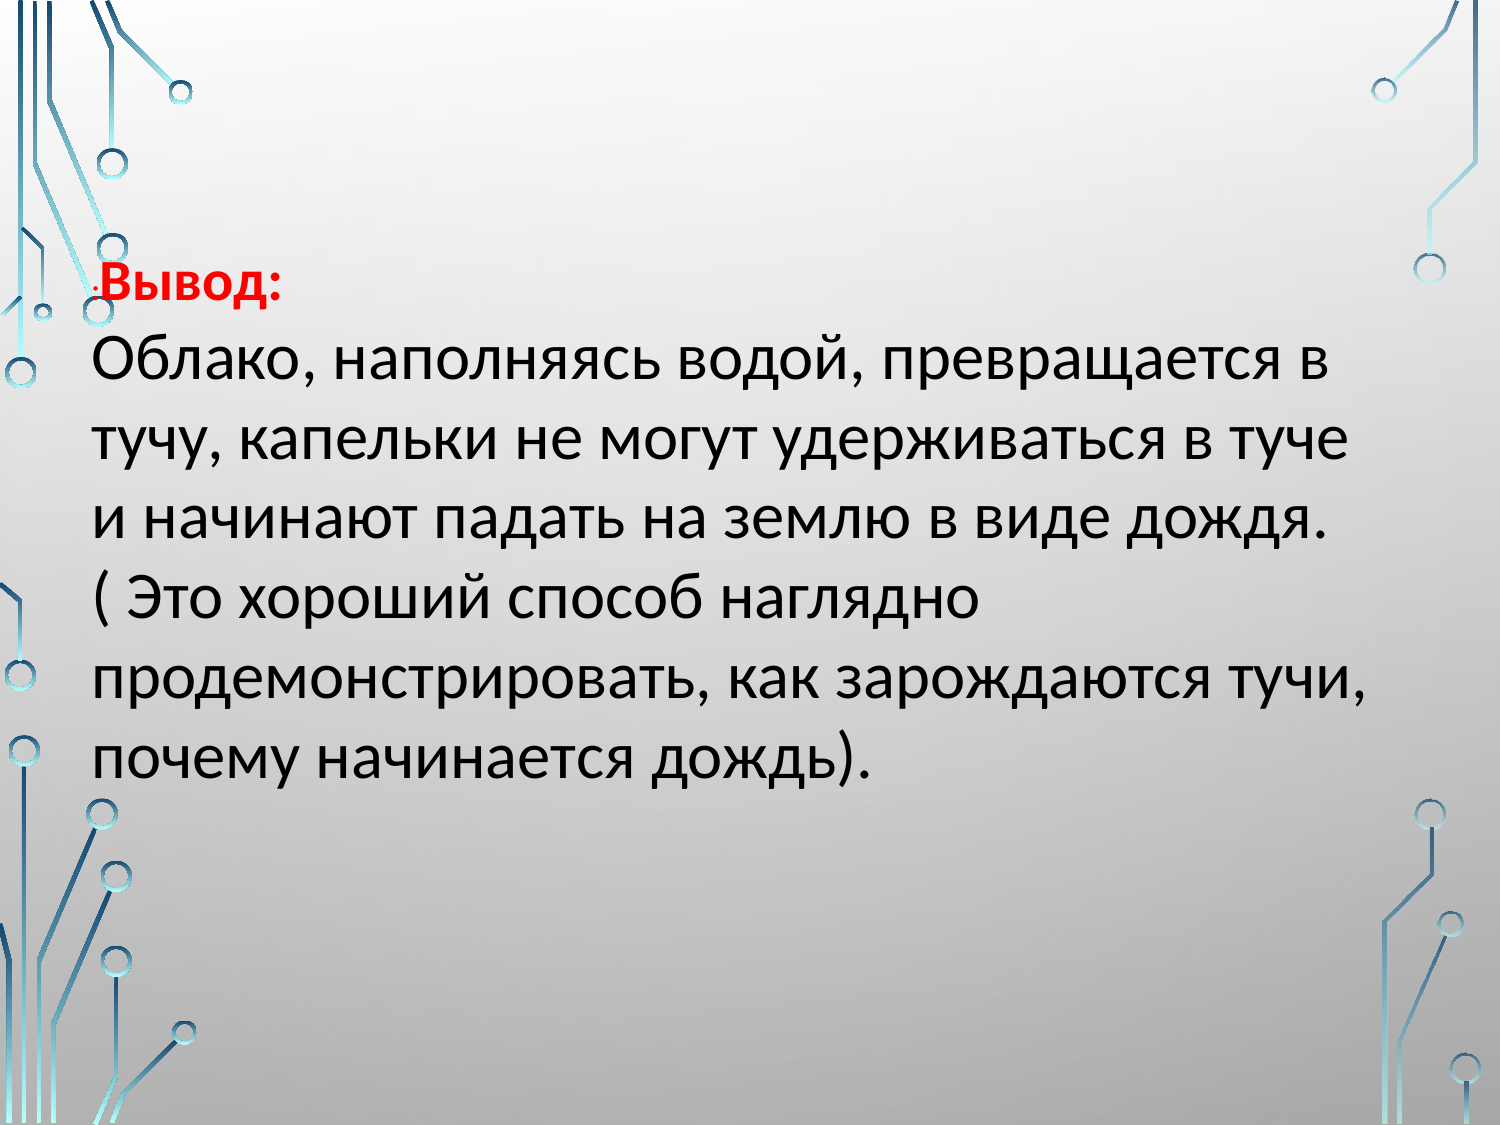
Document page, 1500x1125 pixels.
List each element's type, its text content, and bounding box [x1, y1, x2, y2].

text_box :Вывод: Облако, наполняясь водой, превращается в тучу, капельки не могут удерживаться в туче и начинают падать на землю в виде дождя. ( Это хороший способ наглядно продемонстрировать, как зарождаются тучи, почему начинается дождь). [76, 234, 1400, 880]
